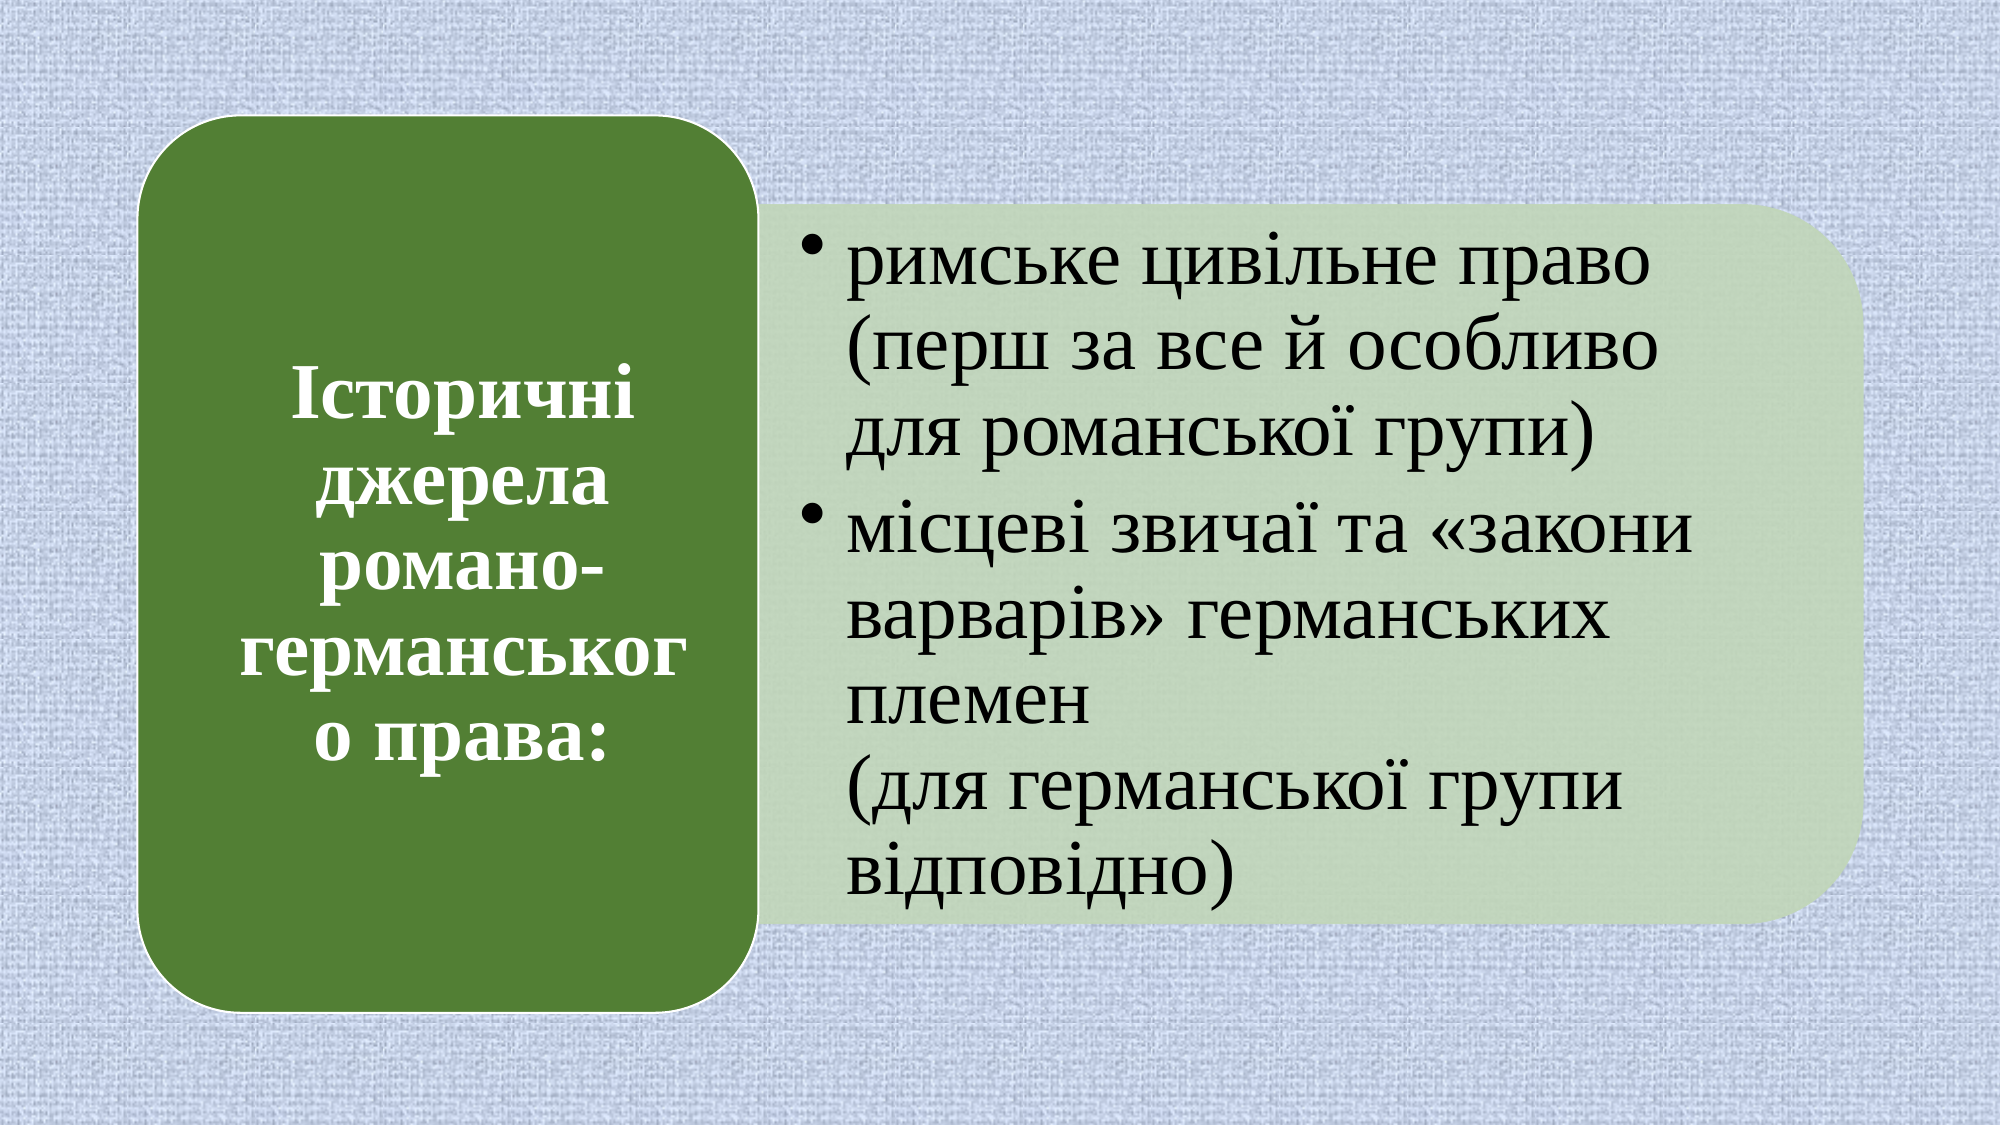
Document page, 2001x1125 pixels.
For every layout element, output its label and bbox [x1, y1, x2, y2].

list [137, 114, 1863, 1014]
